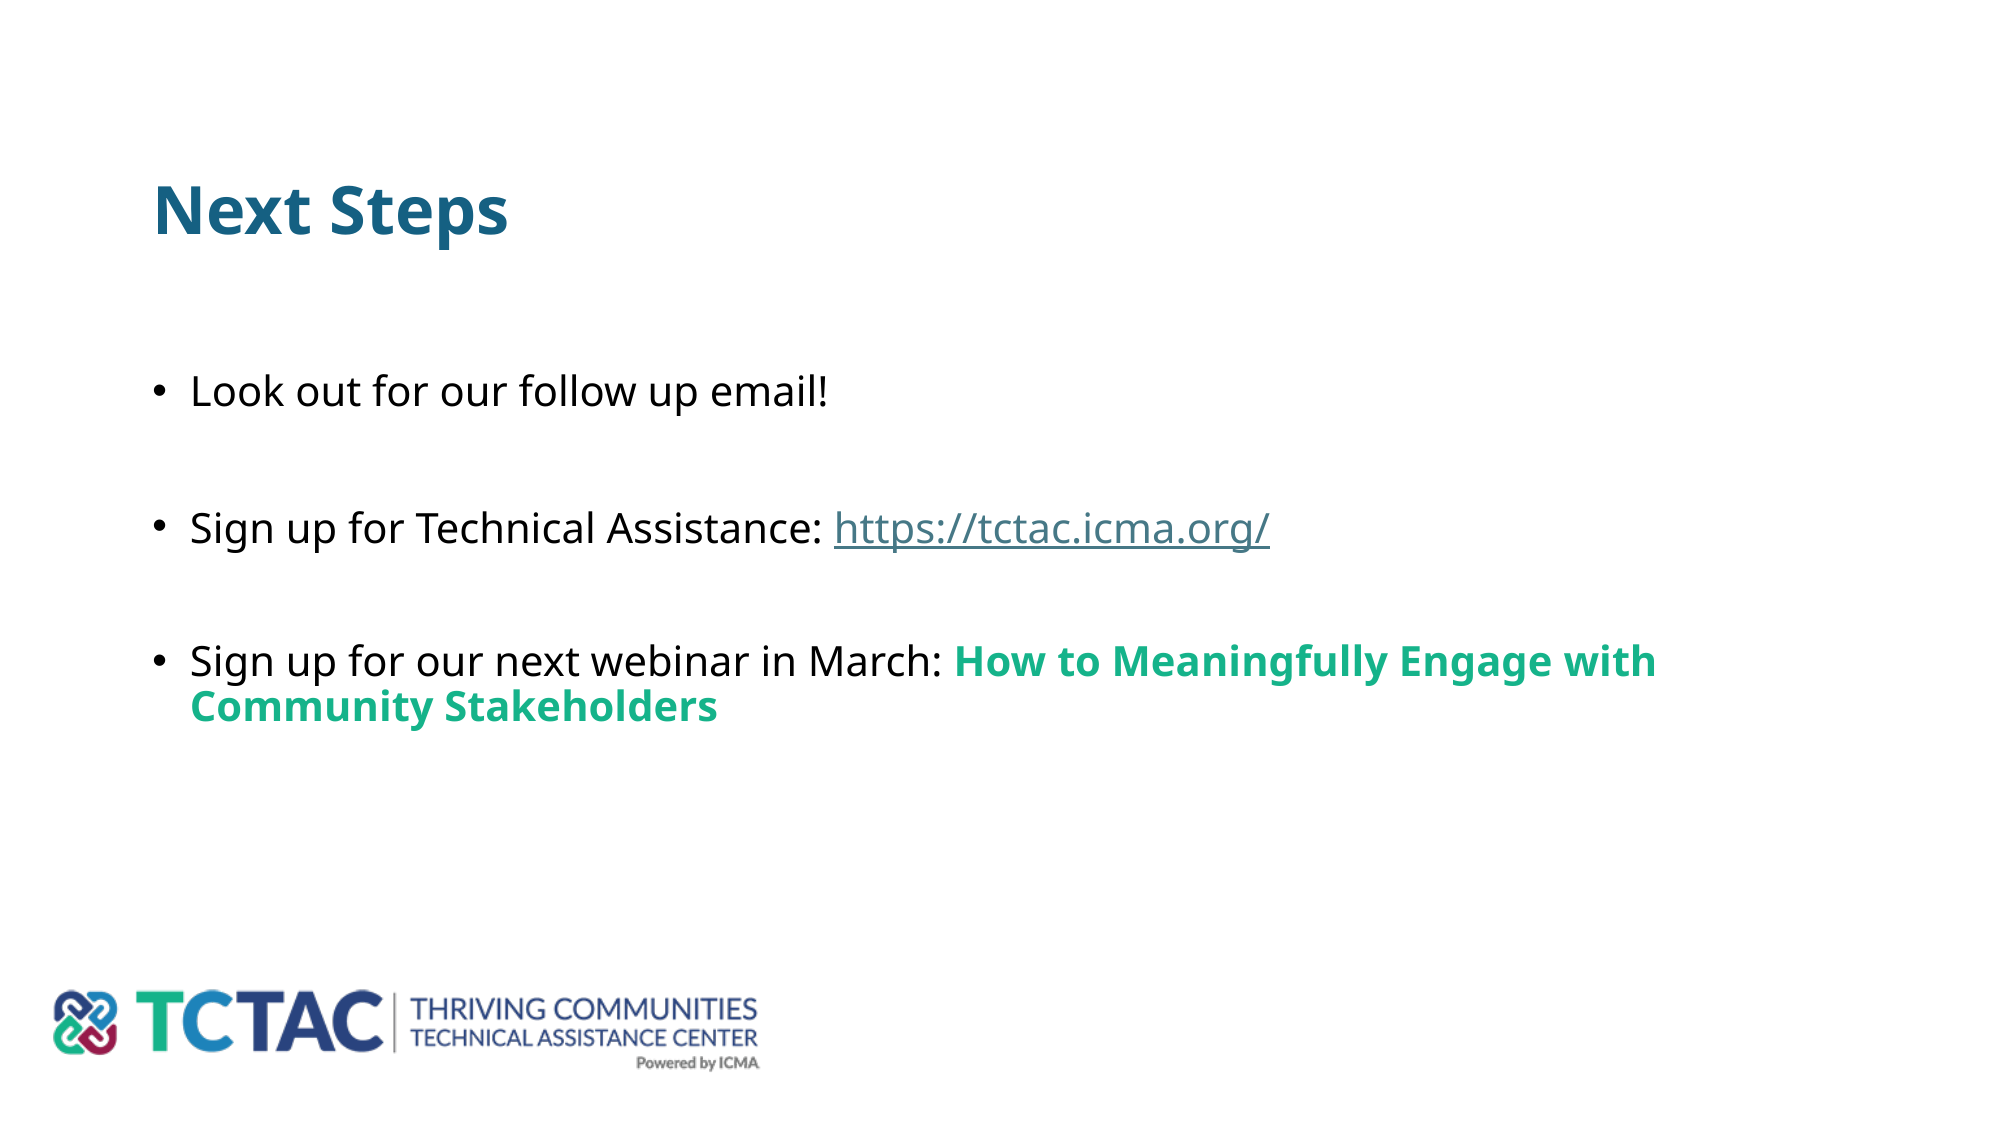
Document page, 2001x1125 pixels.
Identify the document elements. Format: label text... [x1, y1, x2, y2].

list Look out for our follow up email! Sign up for Technical Assistance: https://tctac.icma.org/ Sign up for our next webinar in March: How to Meaningfully Engage with Community Stakeholders [137, 292, 1863, 981]
picture [43, 979, 768, 1076]
title Next Steps [137, 169, 1863, 254]
